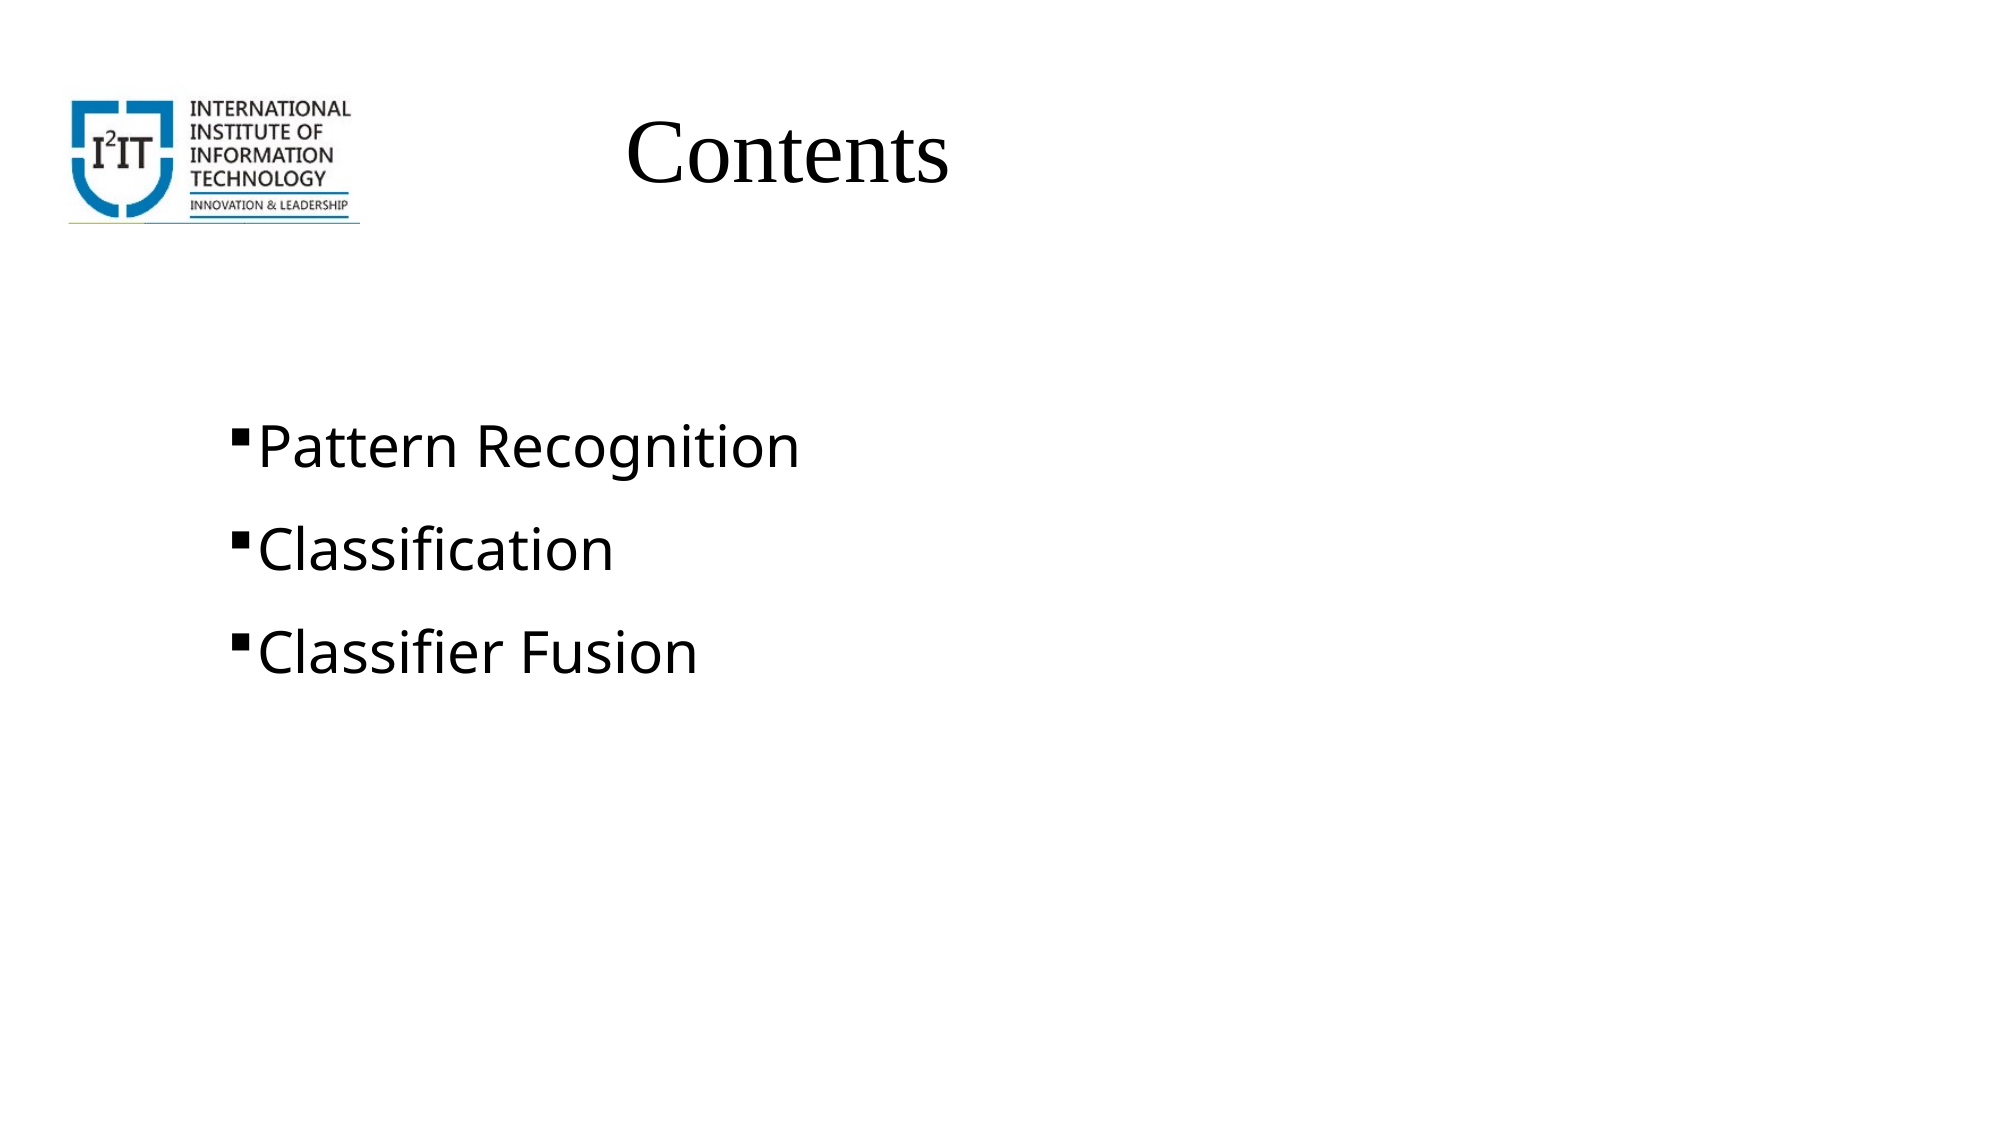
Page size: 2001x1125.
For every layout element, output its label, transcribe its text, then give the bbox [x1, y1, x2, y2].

picture [61, 85, 360, 224]
list Pattern Recognition Classification Classifier Fusion [137, 299, 1863, 1014]
title Contents [610, 59, 1863, 246]
